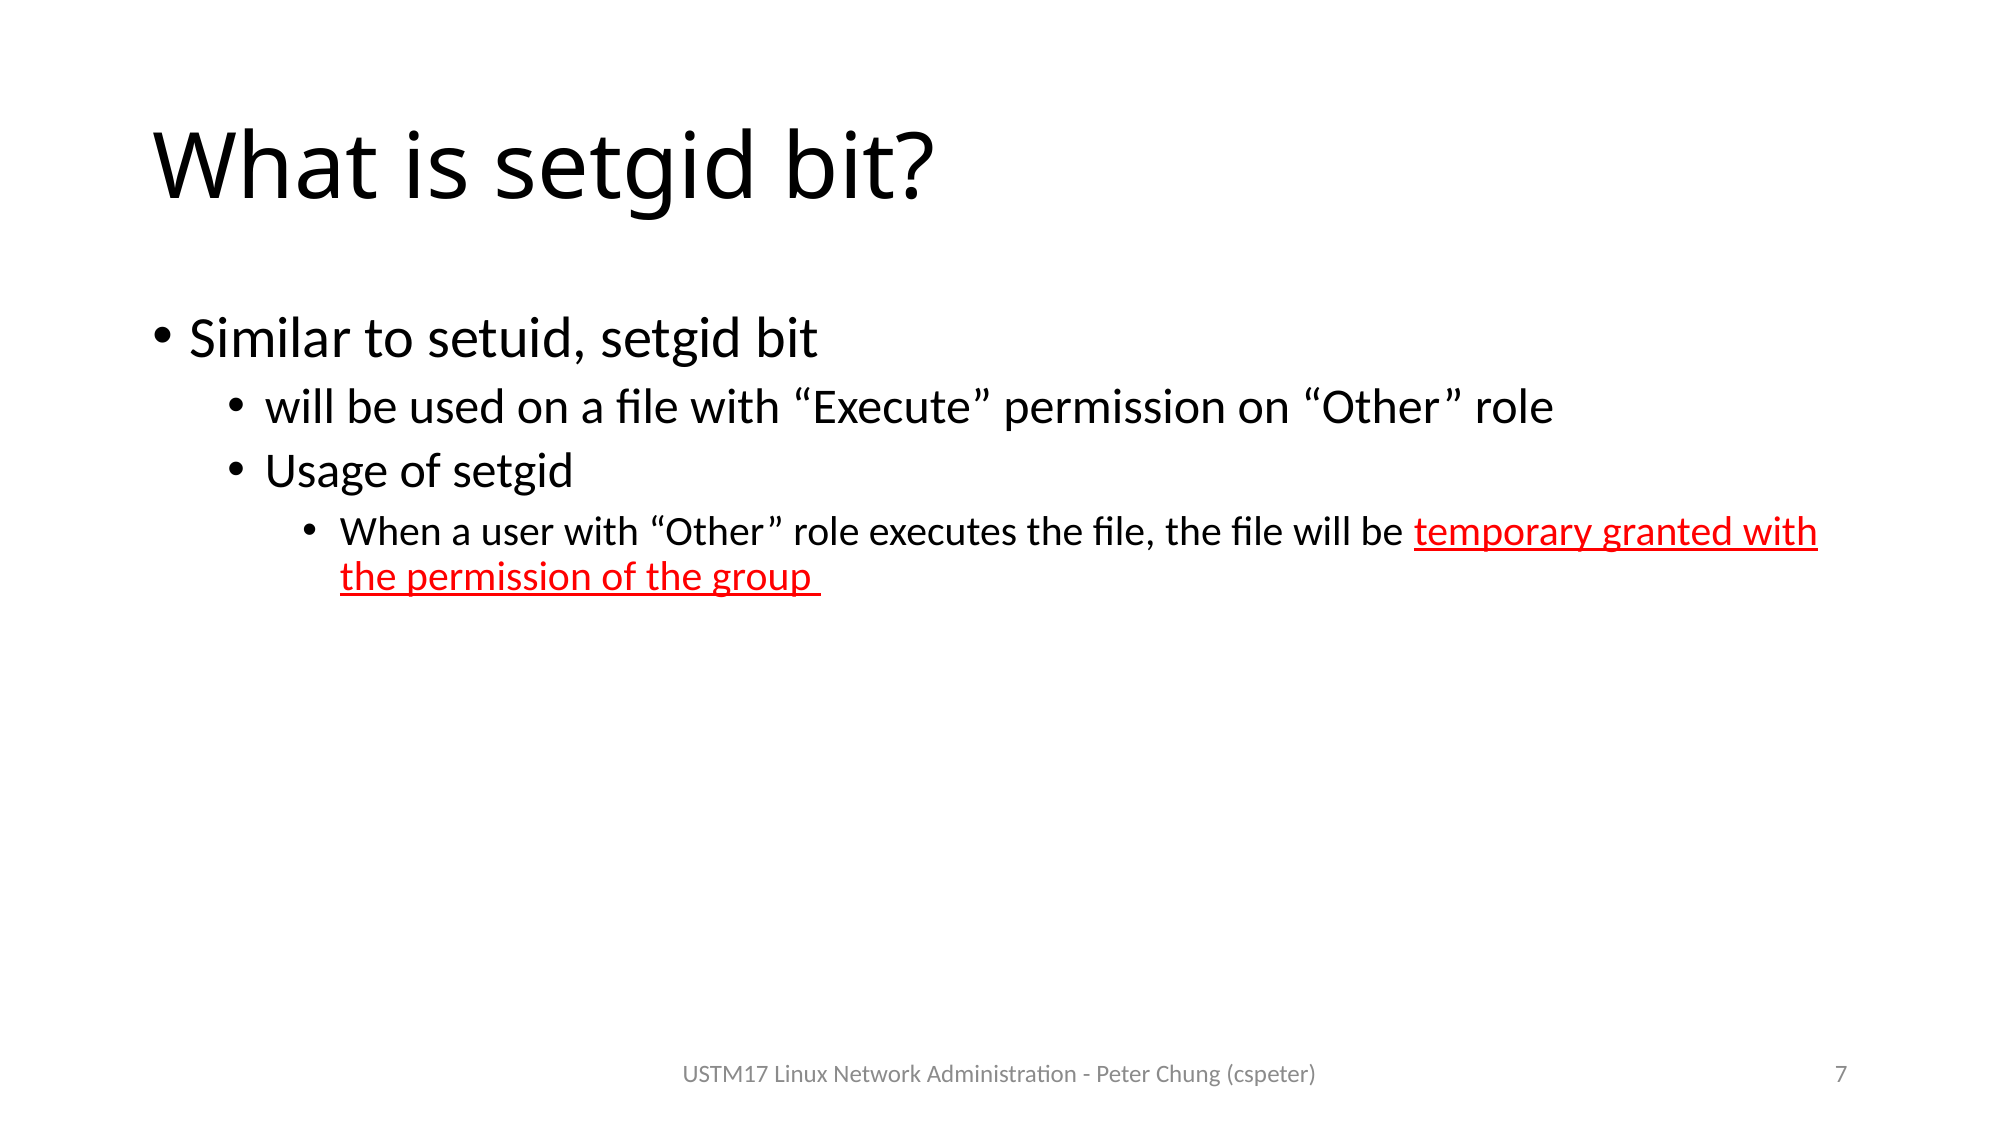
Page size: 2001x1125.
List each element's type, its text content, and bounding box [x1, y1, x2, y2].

title What is setgid bit? [137, 59, 1863, 278]
list Similar to setuid, setgid bit will be used on a file with “Execute” permission on “Other” role Usage of setgid When a user with “Other” role executes the file, the file will be temporary granted with the permission of the group [137, 299, 1863, 1014]
slide_number 7 [1412, 1042, 1863, 1103]
footer USTM17 Linux Network Administration - Peter Chung (cspeter) [662, 1042, 1338, 1103]
